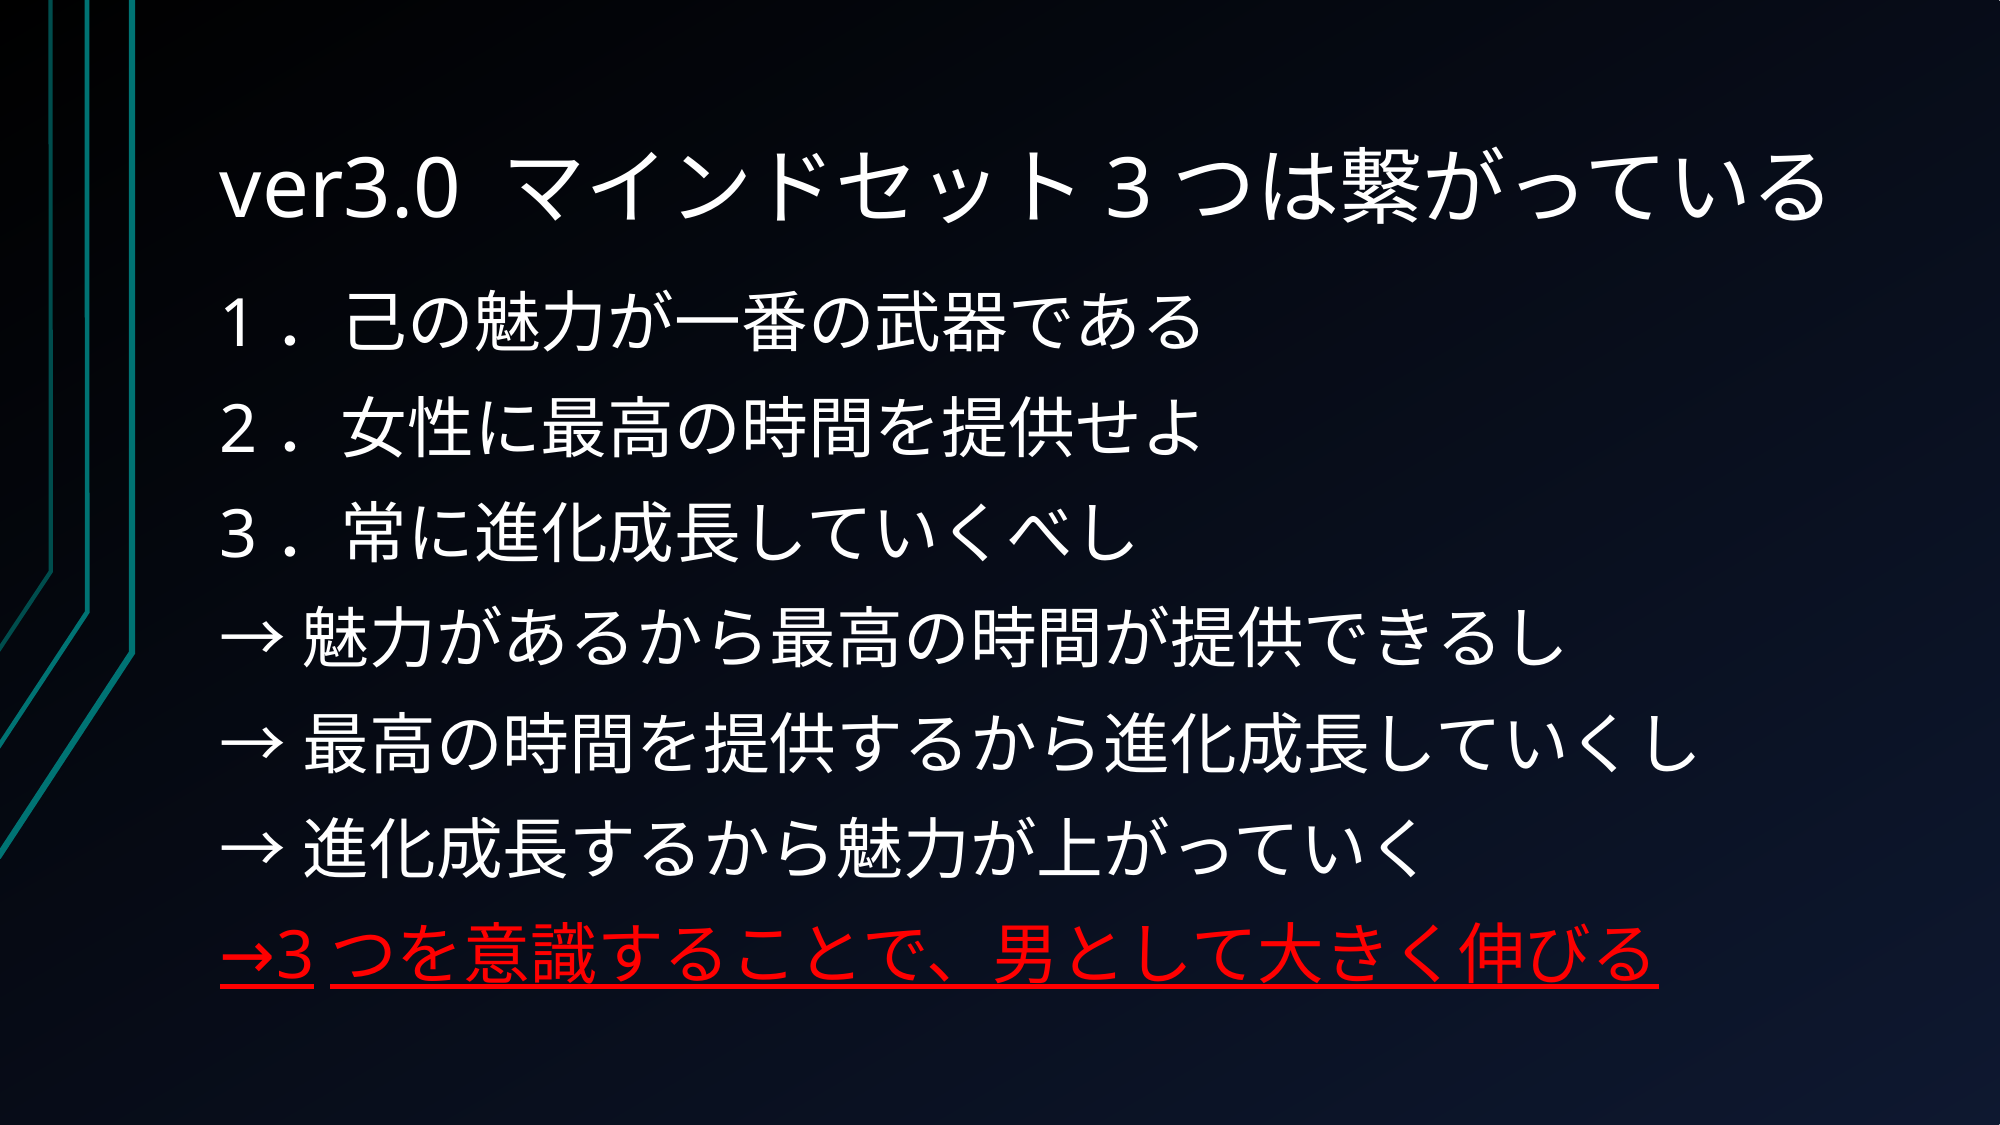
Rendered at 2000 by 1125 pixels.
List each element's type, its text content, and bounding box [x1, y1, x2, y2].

list 1．己の魅力が一番の武器である 2．女性に最高の時間を提供せよ 3．常に進化成長していくべし →魅力があるから最高の時間が提供できるし →最高の時間を提供するから進化成長していくし →進化成長するから魅力が上がっていく →3つを意識することで、男として大きく伸びる [199, 279, 1900, 1012]
title ver3.0 マインドセット3つは繋がっている [199, 45, 1900, 246]
